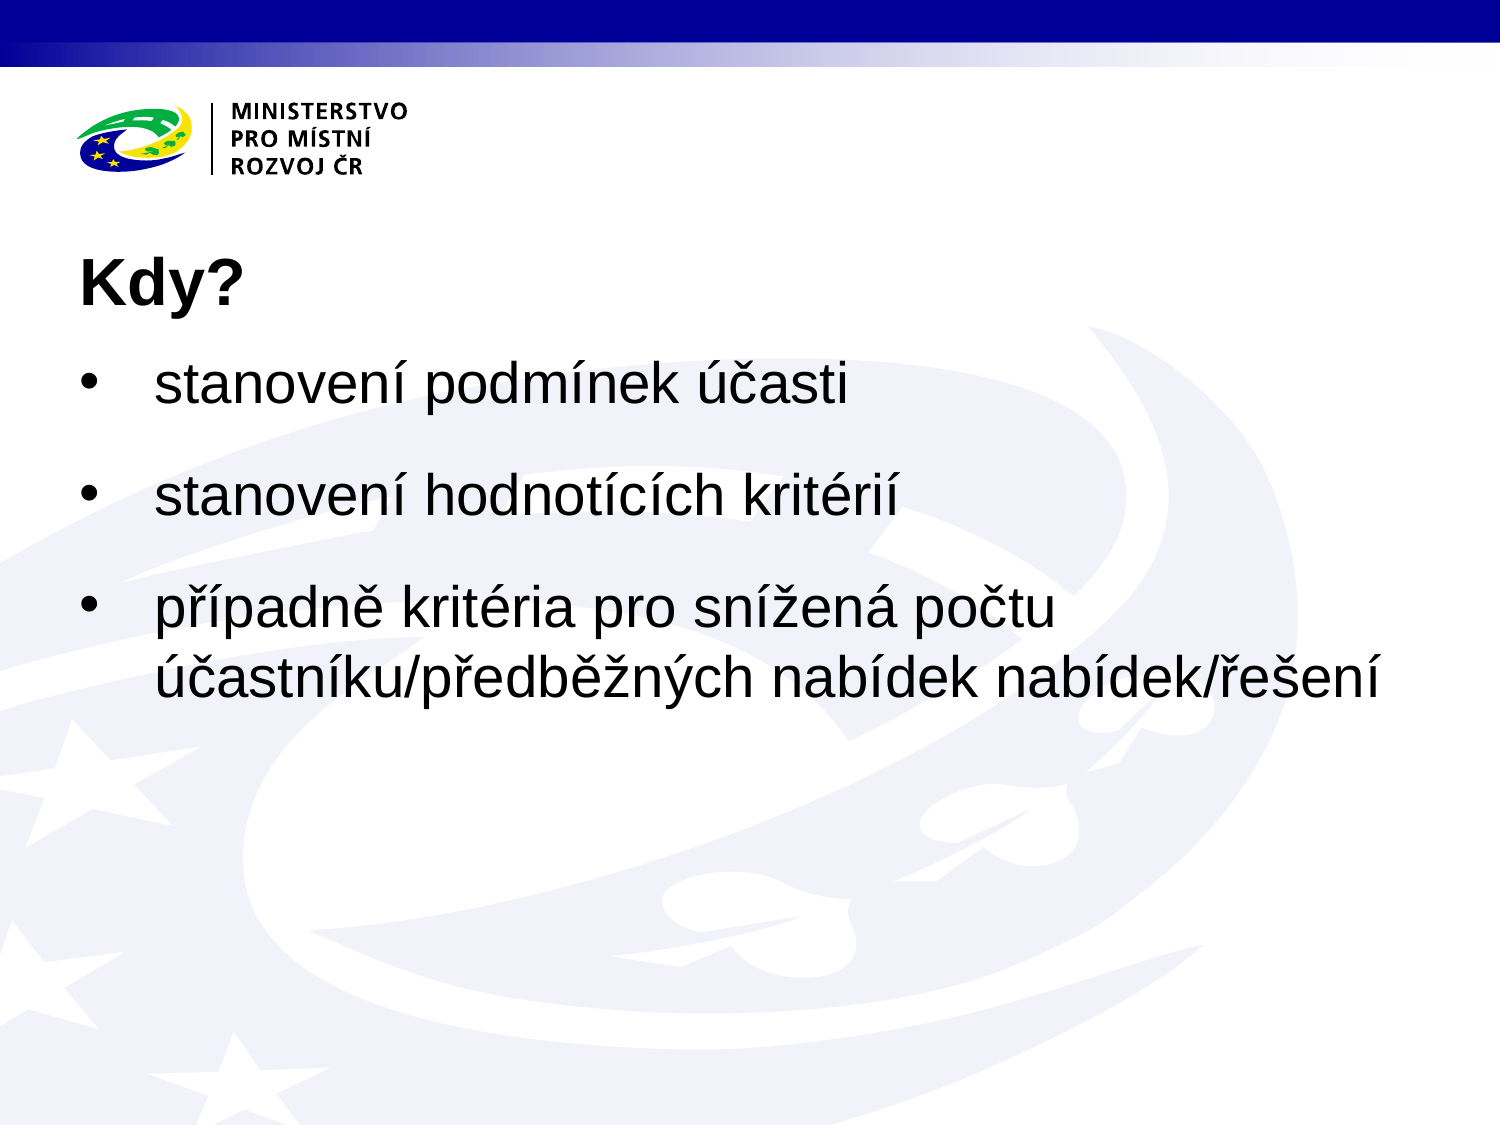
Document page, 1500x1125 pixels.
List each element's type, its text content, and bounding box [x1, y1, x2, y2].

title Kdy? [64, 231, 1425, 315]
list stanovení podmínek účasti stanovení hodnotících kritérií případně kritéria pro snížená počtu účastníku/předběžných nabídek nabídek/řešení [64, 338, 1425, 1059]
